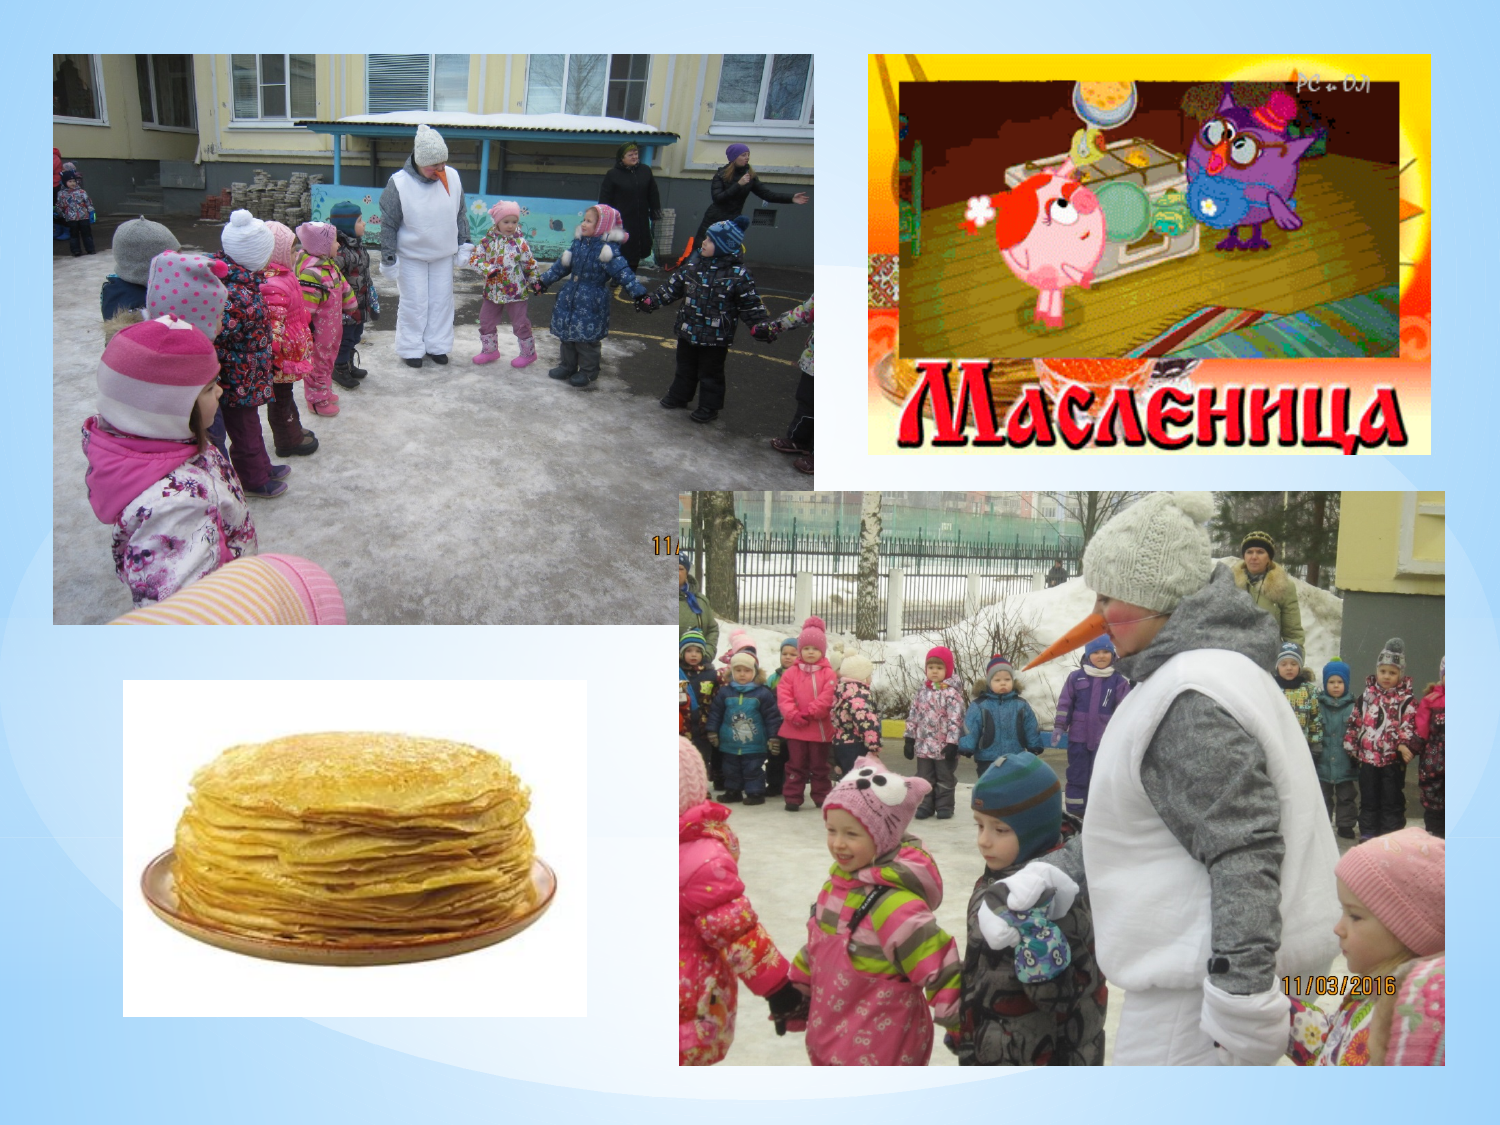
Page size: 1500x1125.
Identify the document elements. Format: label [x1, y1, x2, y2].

list [52, 54, 814, 625]
picture [867, 54, 1431, 455]
picture [678, 491, 1446, 1067]
picture [123, 680, 587, 1017]
